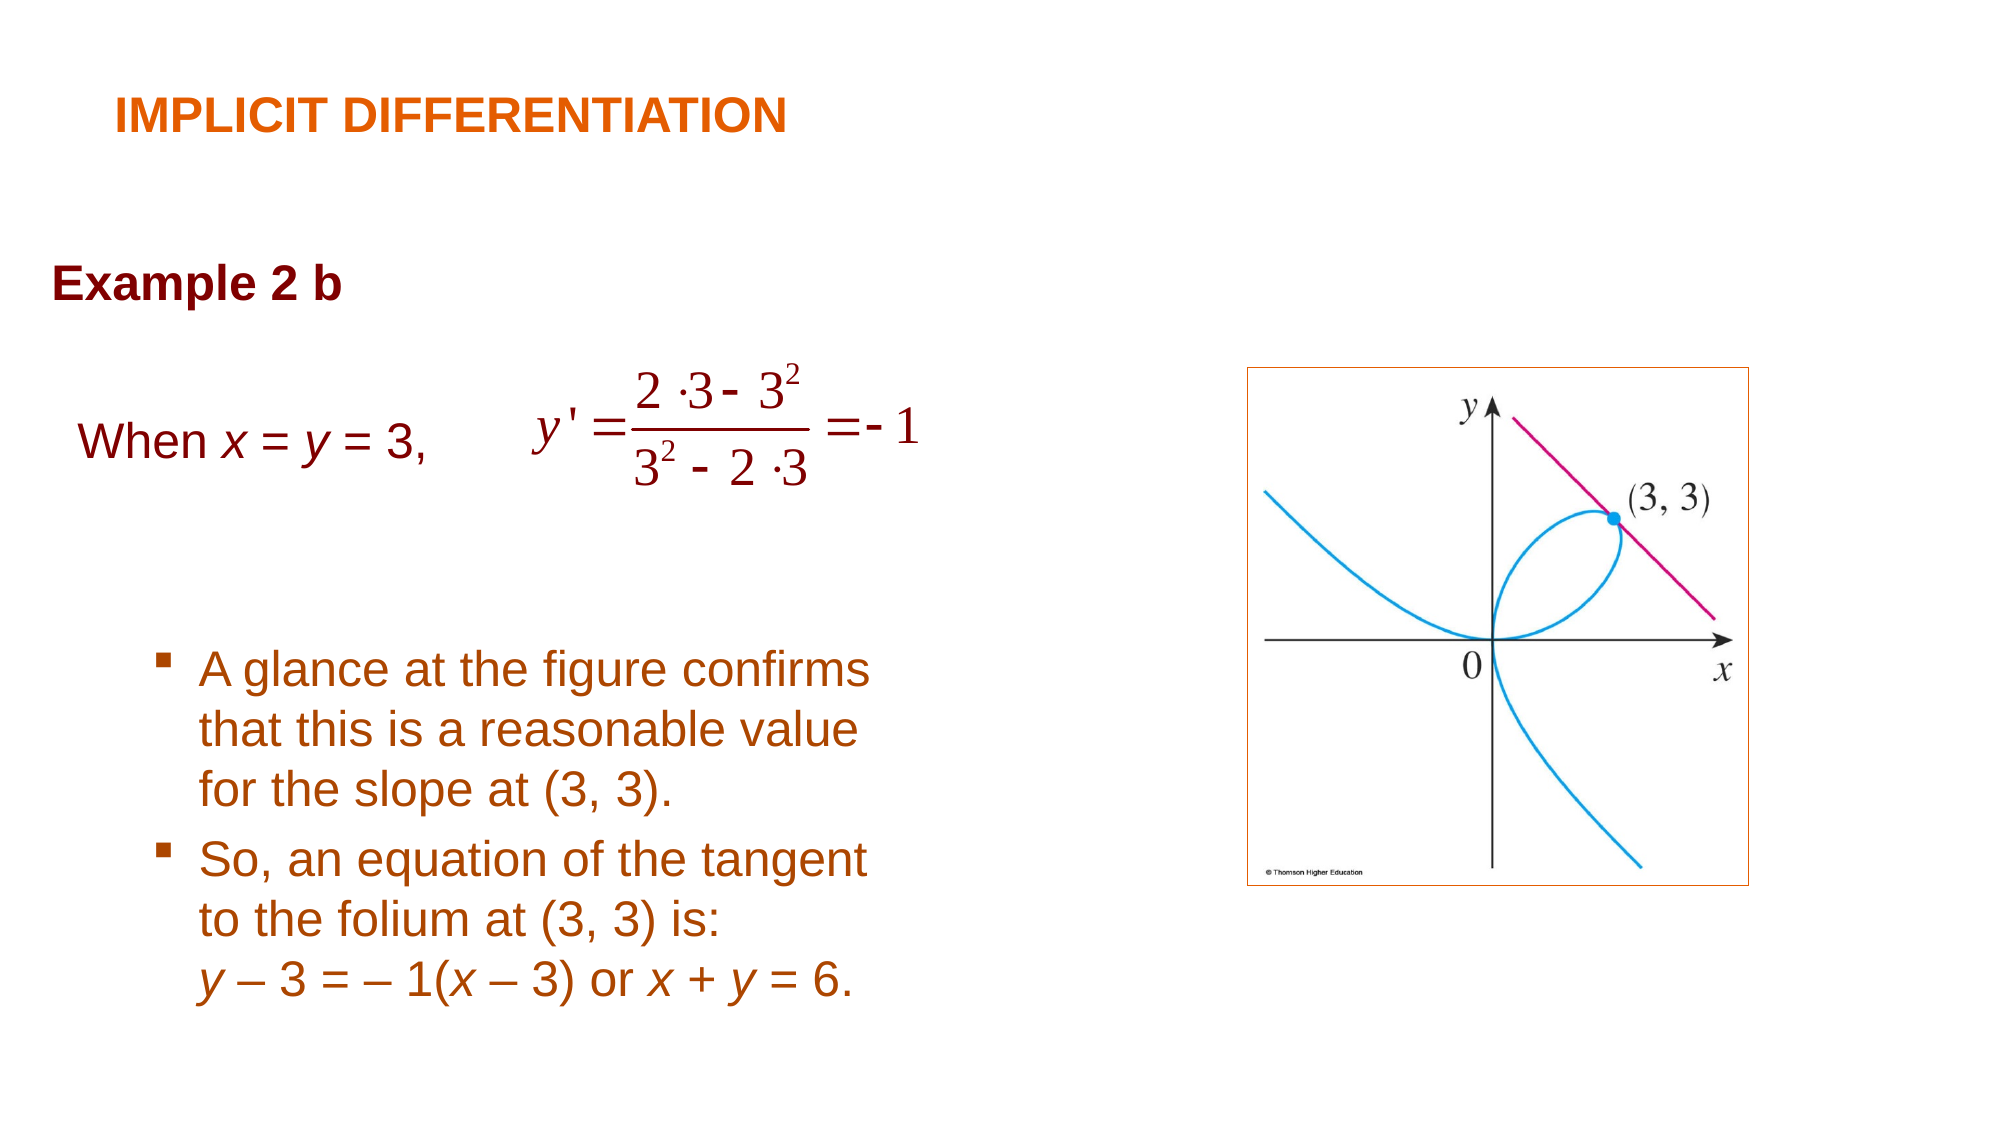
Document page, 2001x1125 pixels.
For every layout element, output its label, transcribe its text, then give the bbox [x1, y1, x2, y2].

text_box [1247, 367, 1749, 886]
text_box Example 2 b [36, 243, 500, 319]
picture [1263, 383, 1733, 879]
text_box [523, 348, 926, 498]
text_box When x = y = 3, A glance at the figure confirms that this is a reasonable value for the slope at (3, 3). So, an equation of the tangent to the folium at (3, 3) is: y – 3 = – 1(x – 3) or x + y = 6. [62, 383, 1462, 1045]
text_box IMPLICIT DIFFERENTIATION [99, 63, 1187, 150]
